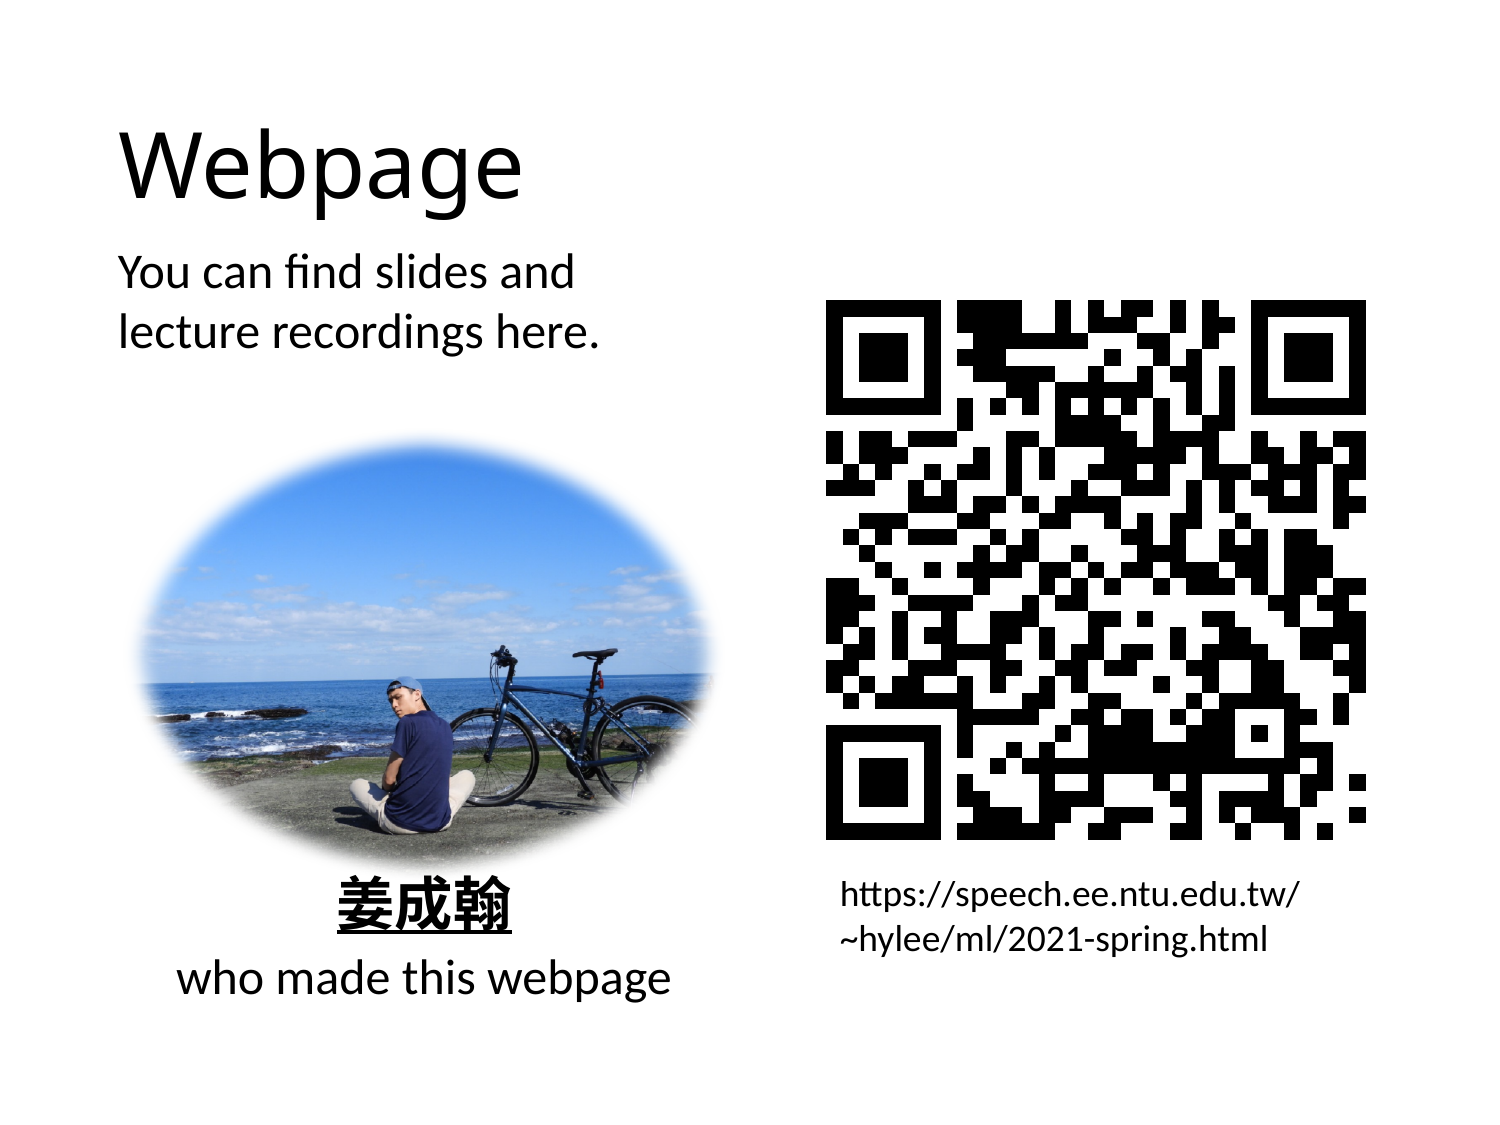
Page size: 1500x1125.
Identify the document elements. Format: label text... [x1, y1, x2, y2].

text_box https://speech.ee.ntu.edu.tw/~hylee/ml/2021-spring.html [824, 881, 1378, 966]
picture [786, 260, 1407, 881]
text_box who made this webpage [49, 936, 800, 1012]
text_box 姜成翰 [312, 881, 536, 936]
text_box You can find slides and lecture recordings here. [103, 231, 668, 367]
title Webpage [103, 59, 1397, 278]
picture [122, 428, 726, 881]
